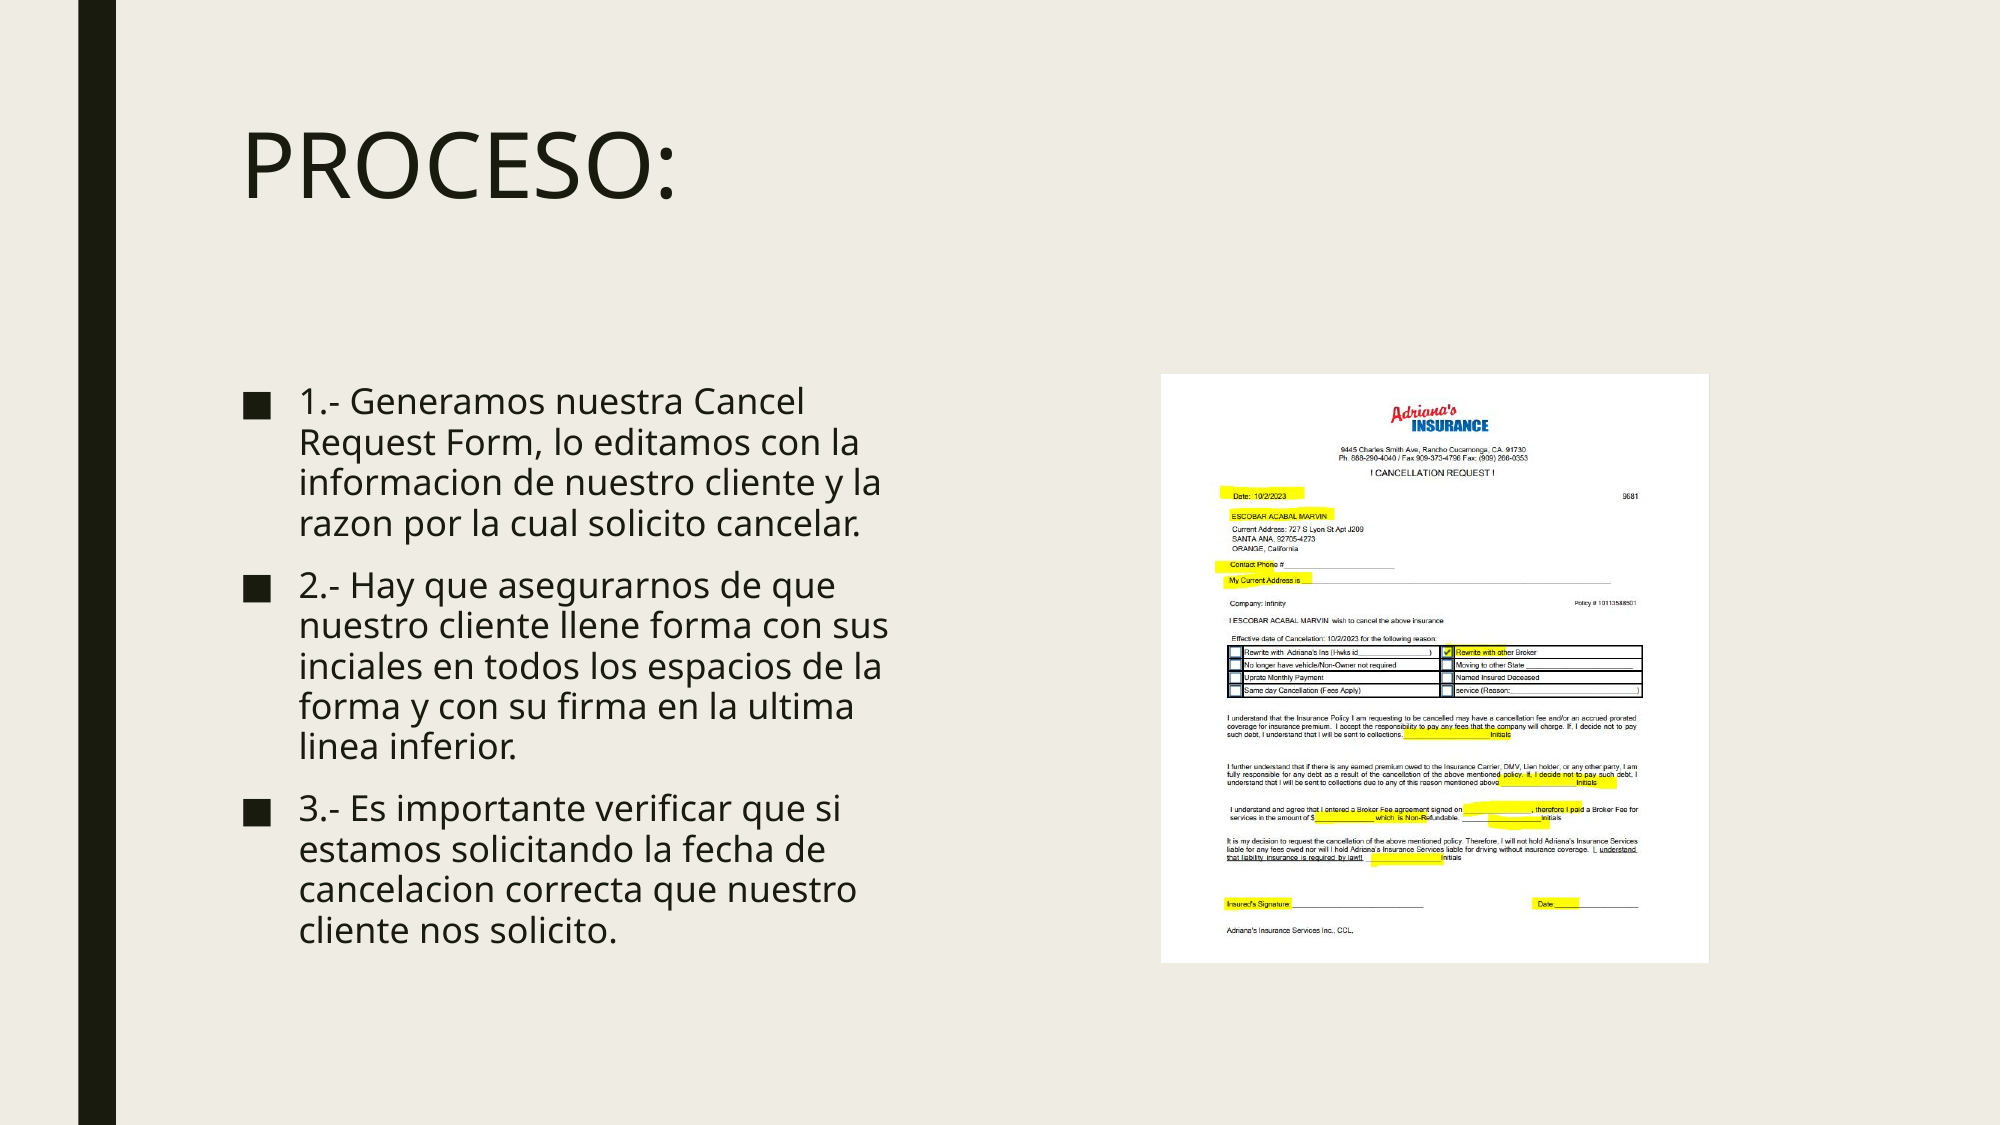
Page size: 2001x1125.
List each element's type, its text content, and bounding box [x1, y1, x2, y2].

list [1161, 374, 1710, 963]
list 1.- Generamos nuestra Cancel Request Form, lo editamos con la informacion de nuestro cliente y la razon por la cual solicito cancelar. 2.- Hay que asegurarnos de que nuestro cliente llene forma con sus inciales en todos los espacios de la forma y con su firma en la ultima linea inferior. 3.- Es importante verificar que si estamos solicitando la fecha de cancelacion correcta que nuestro cliente nos solicito. [225, 375, 955, 963]
title PROCESO: [225, 112, 1800, 357]
